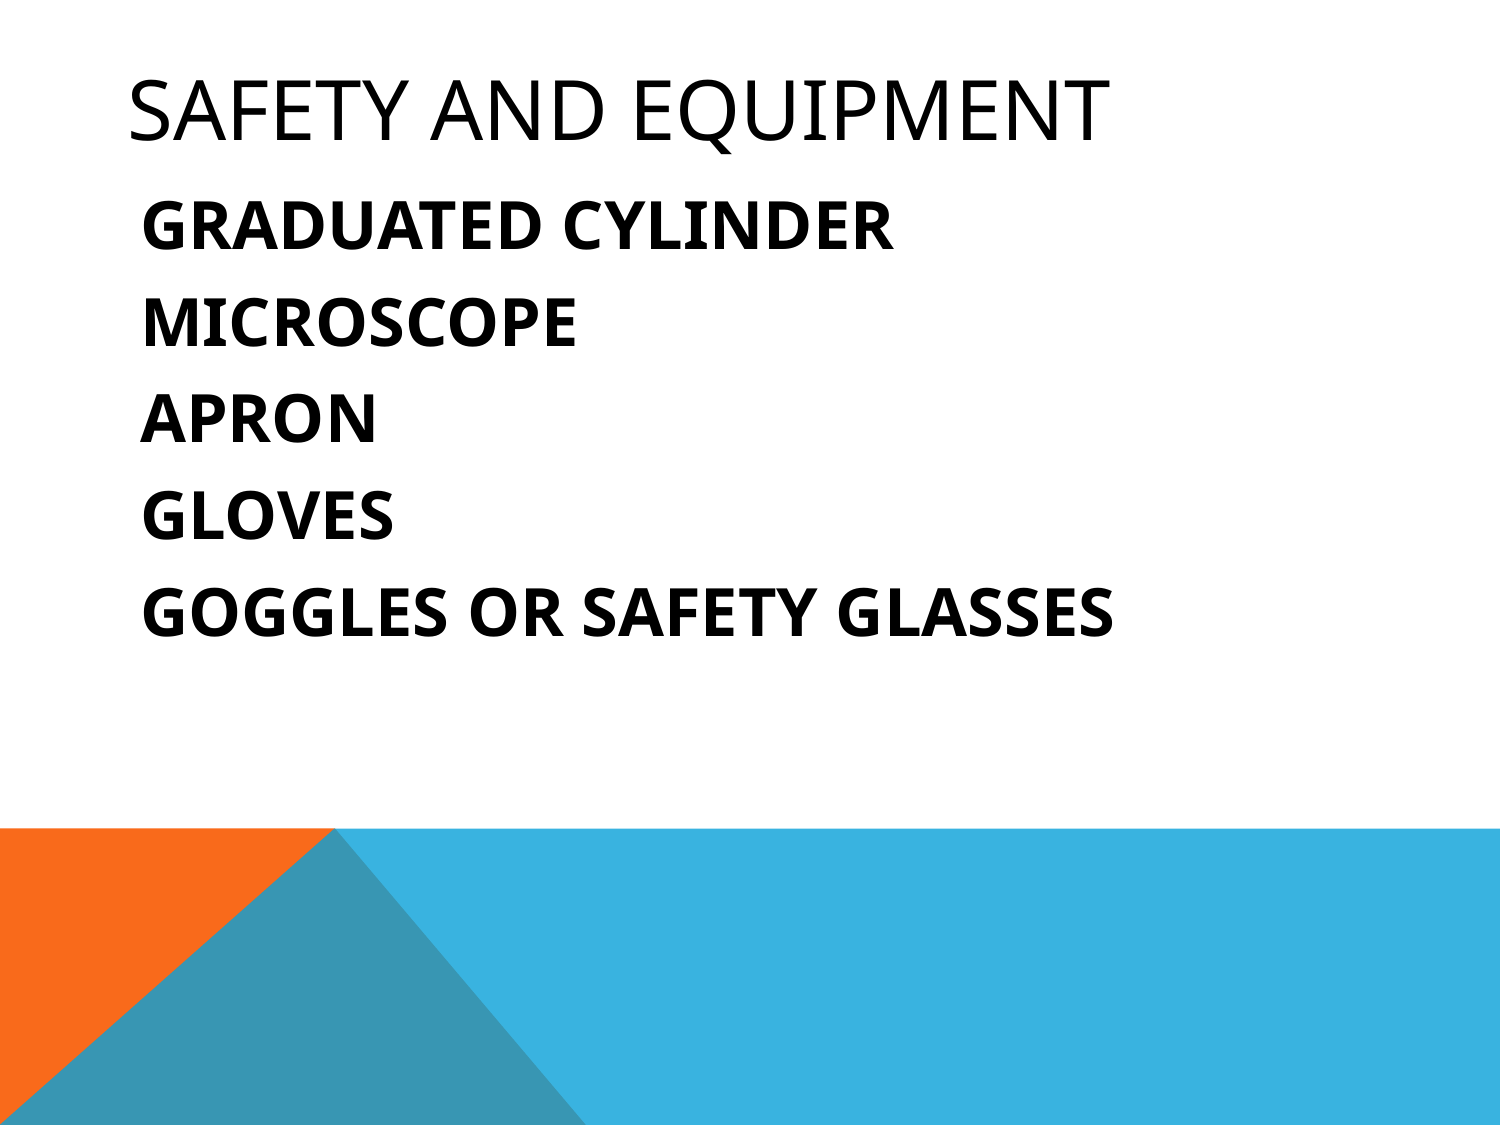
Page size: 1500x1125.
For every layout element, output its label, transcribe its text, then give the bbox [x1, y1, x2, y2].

list GRADUATED CYLINDER MICROSCOPE APRON GLOVES GOGGLES OR SAFETY GLASSES [125, 174, 1359, 763]
title SAFETY AND EQUIPMENT [112, 62, 1347, 153]
